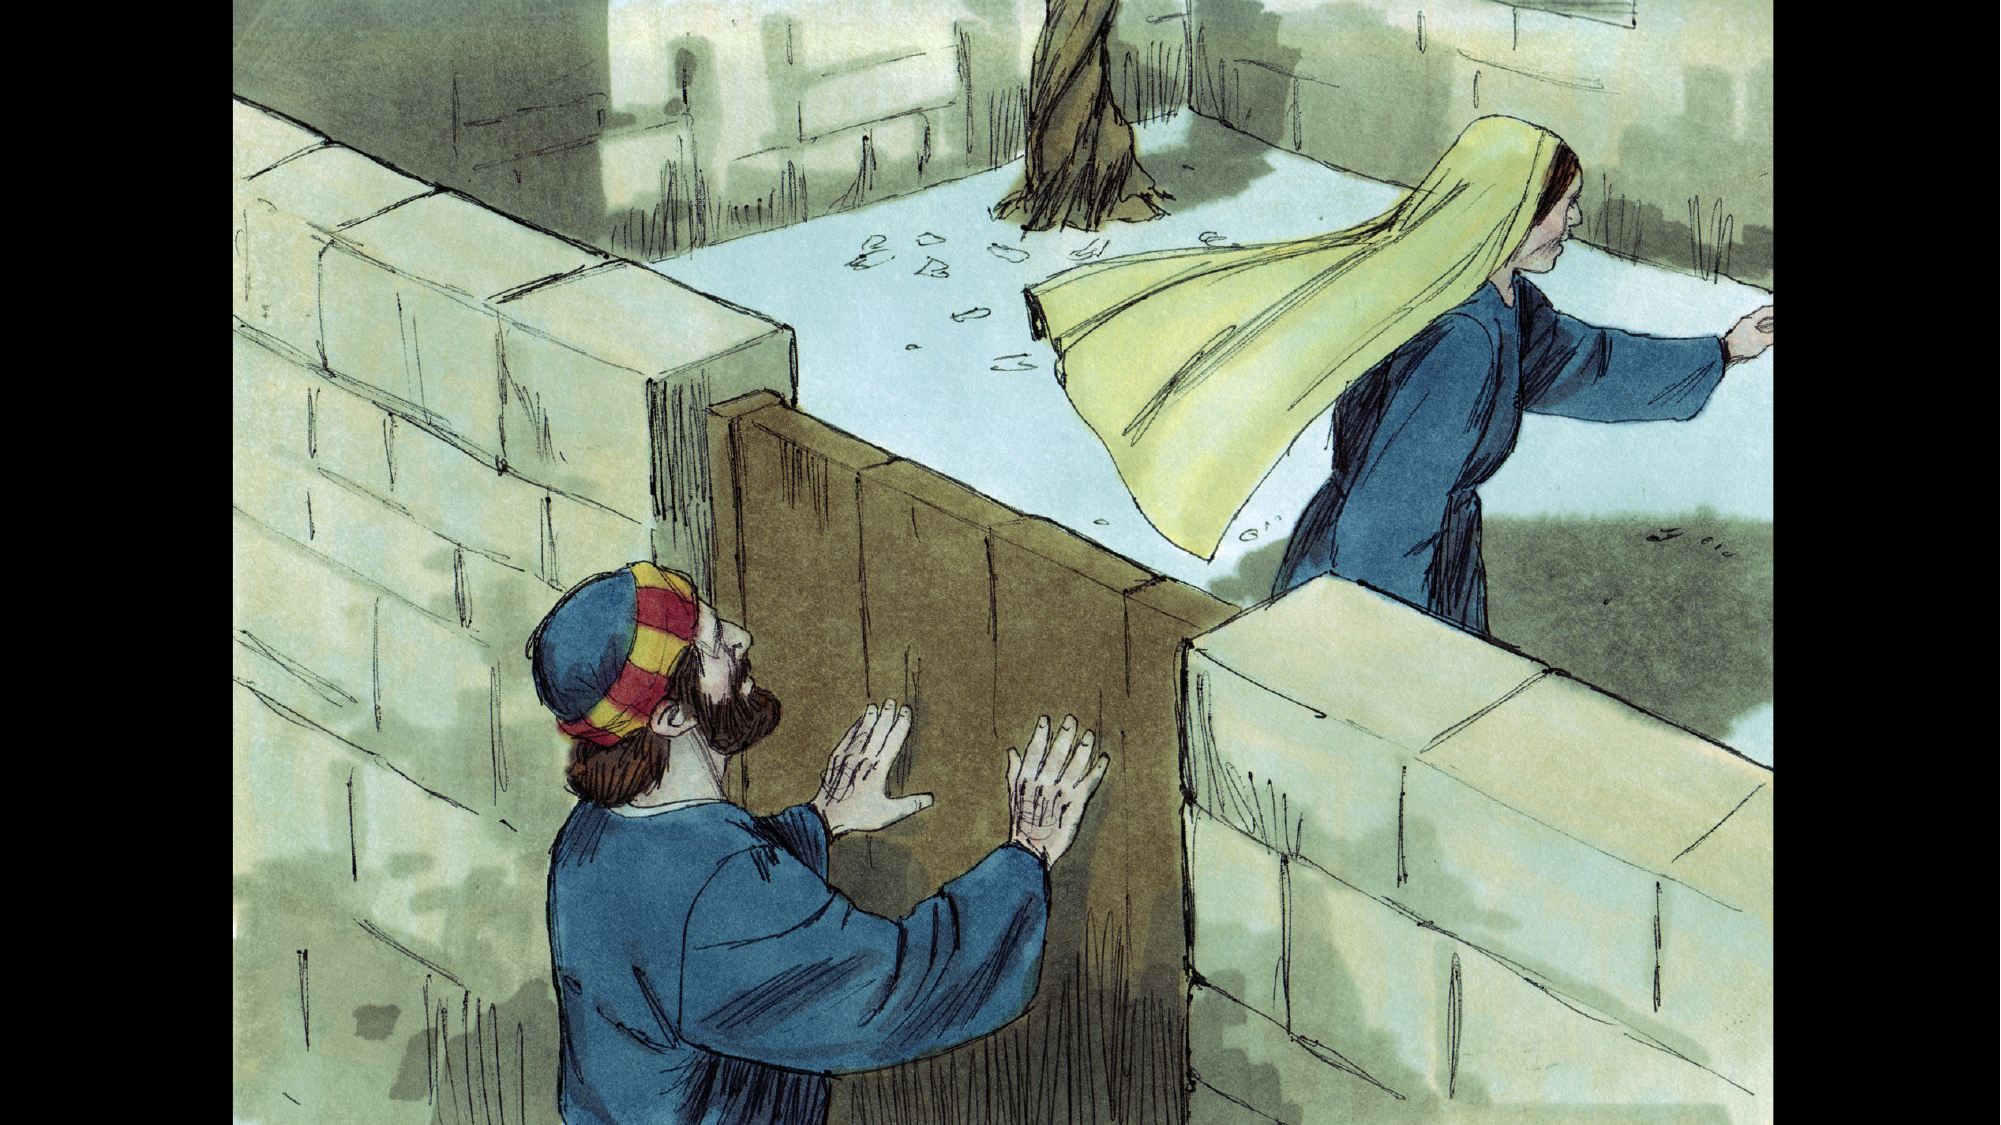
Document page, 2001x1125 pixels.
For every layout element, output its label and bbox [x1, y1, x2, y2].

picture [232, 0, 1774, 1125]
